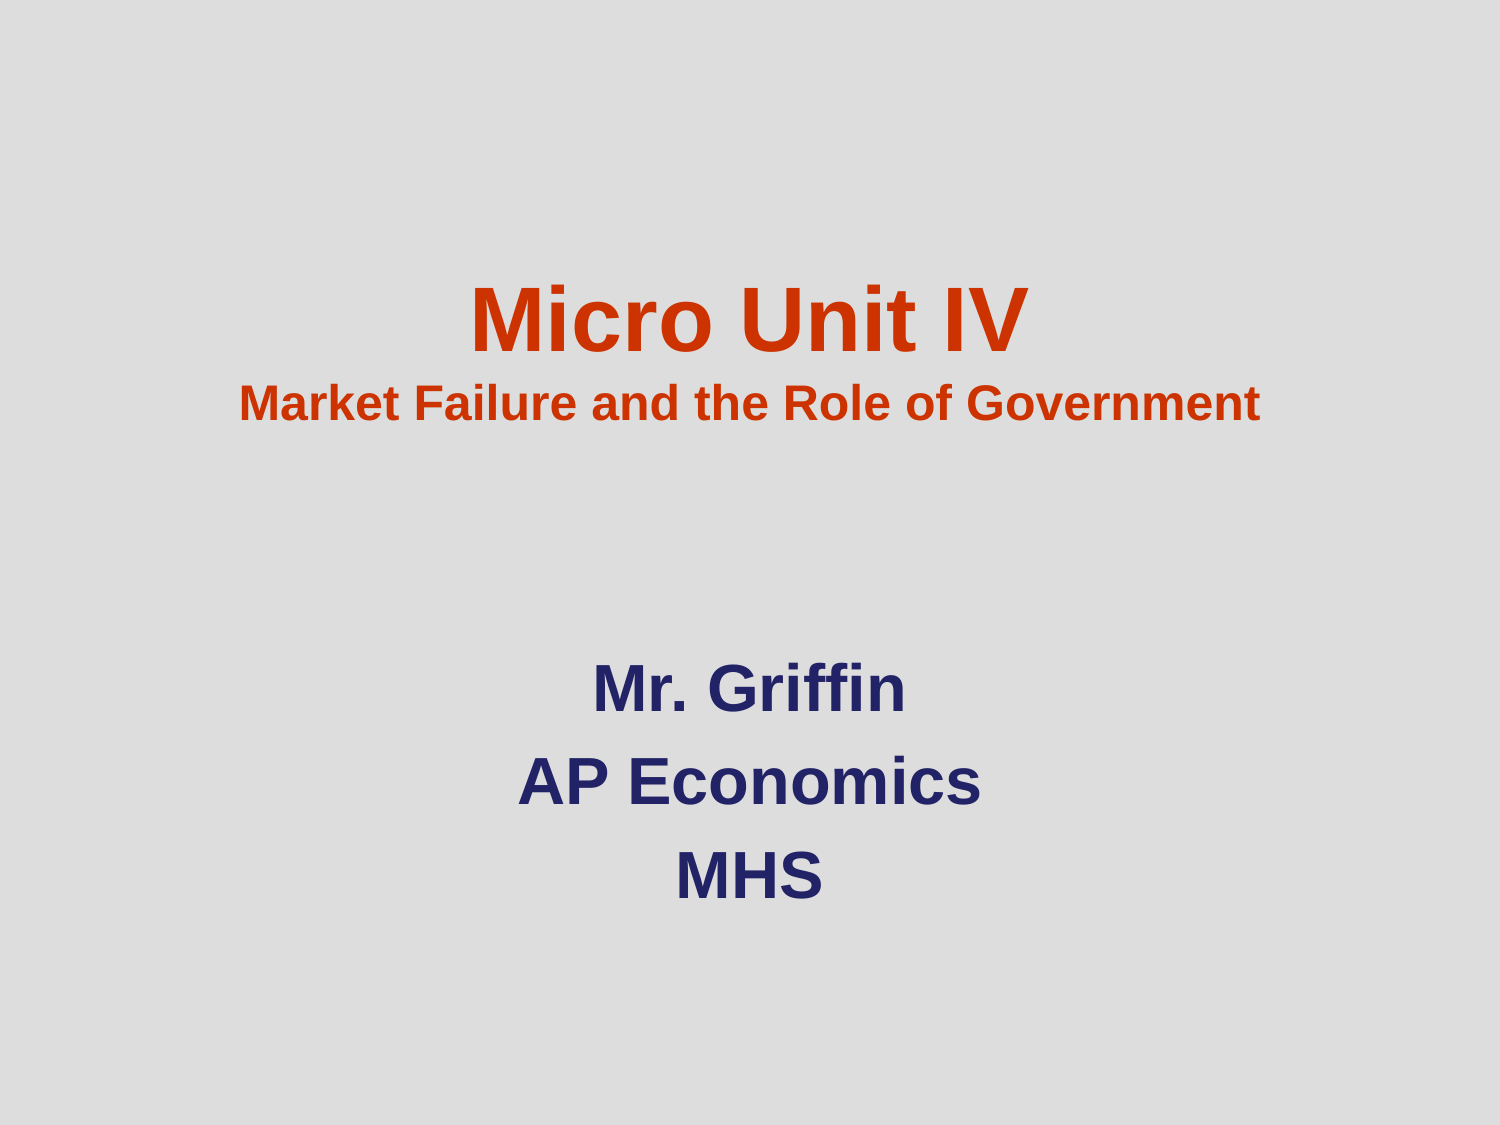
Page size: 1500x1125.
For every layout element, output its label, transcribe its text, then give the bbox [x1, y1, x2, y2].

title Micro Unit IV Market Failure and the Role of Government [112, 99, 1388, 591]
subtitle Mr. Griffin AP Economics MHS [225, 637, 1275, 925]
